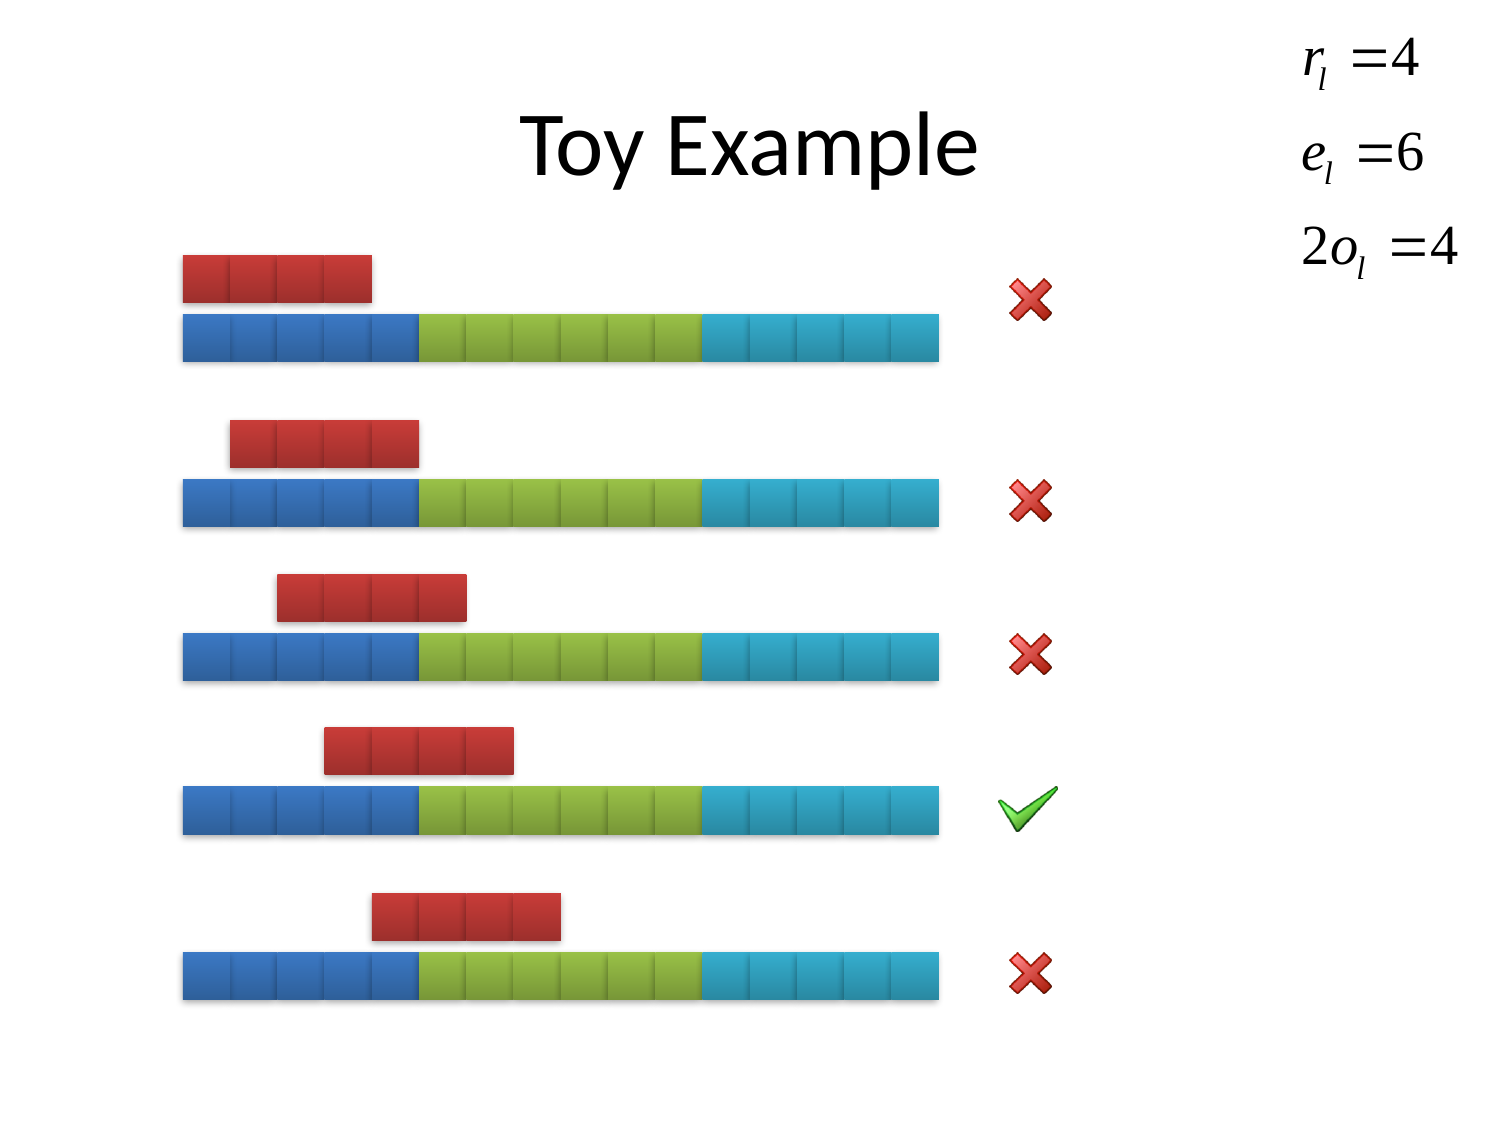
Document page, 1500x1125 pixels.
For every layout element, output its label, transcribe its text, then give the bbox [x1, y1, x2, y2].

text_box [182, 314, 231, 362]
text_box [371, 479, 417, 527]
text_box [891, 786, 939, 835]
text_box [608, 952, 653, 1000]
text_box [560, 479, 606, 527]
text_box [466, 314, 512, 362]
picture [1009, 633, 1052, 675]
text_box [371, 420, 420, 468]
text_box [749, 314, 795, 362]
text_box [513, 893, 561, 941]
text_box [702, 314, 748, 362]
text_box [324, 255, 372, 303]
text_box [844, 479, 890, 527]
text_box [1293, 113, 1435, 199]
text_box [891, 479, 939, 527]
text_box [749, 952, 795, 1000]
text_box [371, 633, 417, 681]
text_box [513, 479, 559, 527]
text_box [702, 786, 748, 835]
text_box [702, 479, 748, 527]
text_box [182, 952, 231, 1000]
text_box [797, 786, 842, 835]
text_box [749, 786, 795, 835]
text_box [797, 314, 842, 362]
text_box [230, 255, 275, 303]
picture [1009, 479, 1052, 522]
text_box [371, 893, 417, 941]
text_box [560, 314, 606, 362]
text_box [891, 314, 939, 362]
text_box [466, 727, 514, 775]
text_box [231, 314, 275, 362]
text_box [230, 420, 275, 468]
text_box [797, 633, 842, 681]
text_box [277, 574, 323, 622]
text_box [277, 952, 323, 1000]
text_box [277, 479, 323, 527]
text_box [608, 479, 653, 527]
text_box [324, 633, 370, 681]
text_box [419, 633, 464, 681]
text_box [324, 574, 370, 622]
text_box [182, 786, 231, 835]
text_box [844, 786, 890, 835]
text_box [371, 727, 417, 775]
text_box [277, 786, 323, 835]
text_box [277, 420, 323, 468]
text_box [324, 479, 370, 527]
text_box [231, 786, 275, 835]
text_box [466, 786, 512, 835]
text_box [324, 786, 370, 835]
text_box [466, 479, 512, 527]
text_box [560, 952, 606, 1000]
text_box [560, 633, 606, 681]
text_box [231, 479, 275, 527]
text_box [655, 633, 701, 681]
text_box [324, 420, 370, 468]
text_box [844, 633, 890, 681]
text_box [797, 952, 842, 1000]
text_box [891, 633, 939, 681]
text_box [655, 314, 701, 362]
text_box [1289, 114, 1425, 207]
text_box [891, 952, 939, 1000]
text_box [371, 786, 417, 835]
text_box [466, 633, 512, 681]
text_box [513, 633, 559, 681]
title Toy Example [75, 45, 1292, 233]
text_box [324, 952, 370, 1000]
text_box [702, 952, 748, 1000]
text_box [844, 314, 890, 362]
text_box [324, 314, 370, 362]
text_box [749, 633, 795, 681]
text_box [466, 893, 512, 941]
picture [997, 786, 1058, 832]
text_box [513, 786, 559, 835]
text_box [655, 952, 701, 1000]
text_box [419, 314, 464, 362]
text_box [419, 893, 464, 941]
picture [1009, 951, 1052, 994]
text_box [231, 633, 275, 681]
text_box [182, 479, 231, 527]
text_box [702, 633, 748, 681]
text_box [1293, 18, 1431, 105]
text_box [371, 952, 417, 1000]
text_box [182, 255, 228, 303]
text_box [608, 786, 653, 835]
text_box [466, 952, 512, 1000]
text_box [277, 255, 323, 303]
text_box [655, 786, 701, 835]
text_box [182, 633, 231, 681]
text_box [371, 574, 417, 622]
picture [1009, 278, 1052, 321]
text_box [419, 786, 464, 835]
text_box [277, 314, 323, 362]
text_box [608, 633, 653, 681]
text_box [324, 727, 370, 775]
text_box [277, 633, 323, 681]
text_box [608, 314, 653, 362]
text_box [1293, 207, 1468, 294]
text_box [844, 952, 890, 1000]
text_box [231, 952, 275, 1000]
text_box [419, 574, 467, 622]
text_box [419, 952, 464, 1000]
text_box [419, 479, 464, 527]
text_box [797, 479, 842, 527]
text_box [749, 479, 795, 527]
text_box [513, 952, 559, 1000]
text_box [371, 314, 417, 362]
text_box [560, 786, 606, 835]
text_box [419, 727, 464, 775]
text_box [513, 314, 559, 362]
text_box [1290, 45, 1425, 113]
text_box [655, 479, 701, 527]
